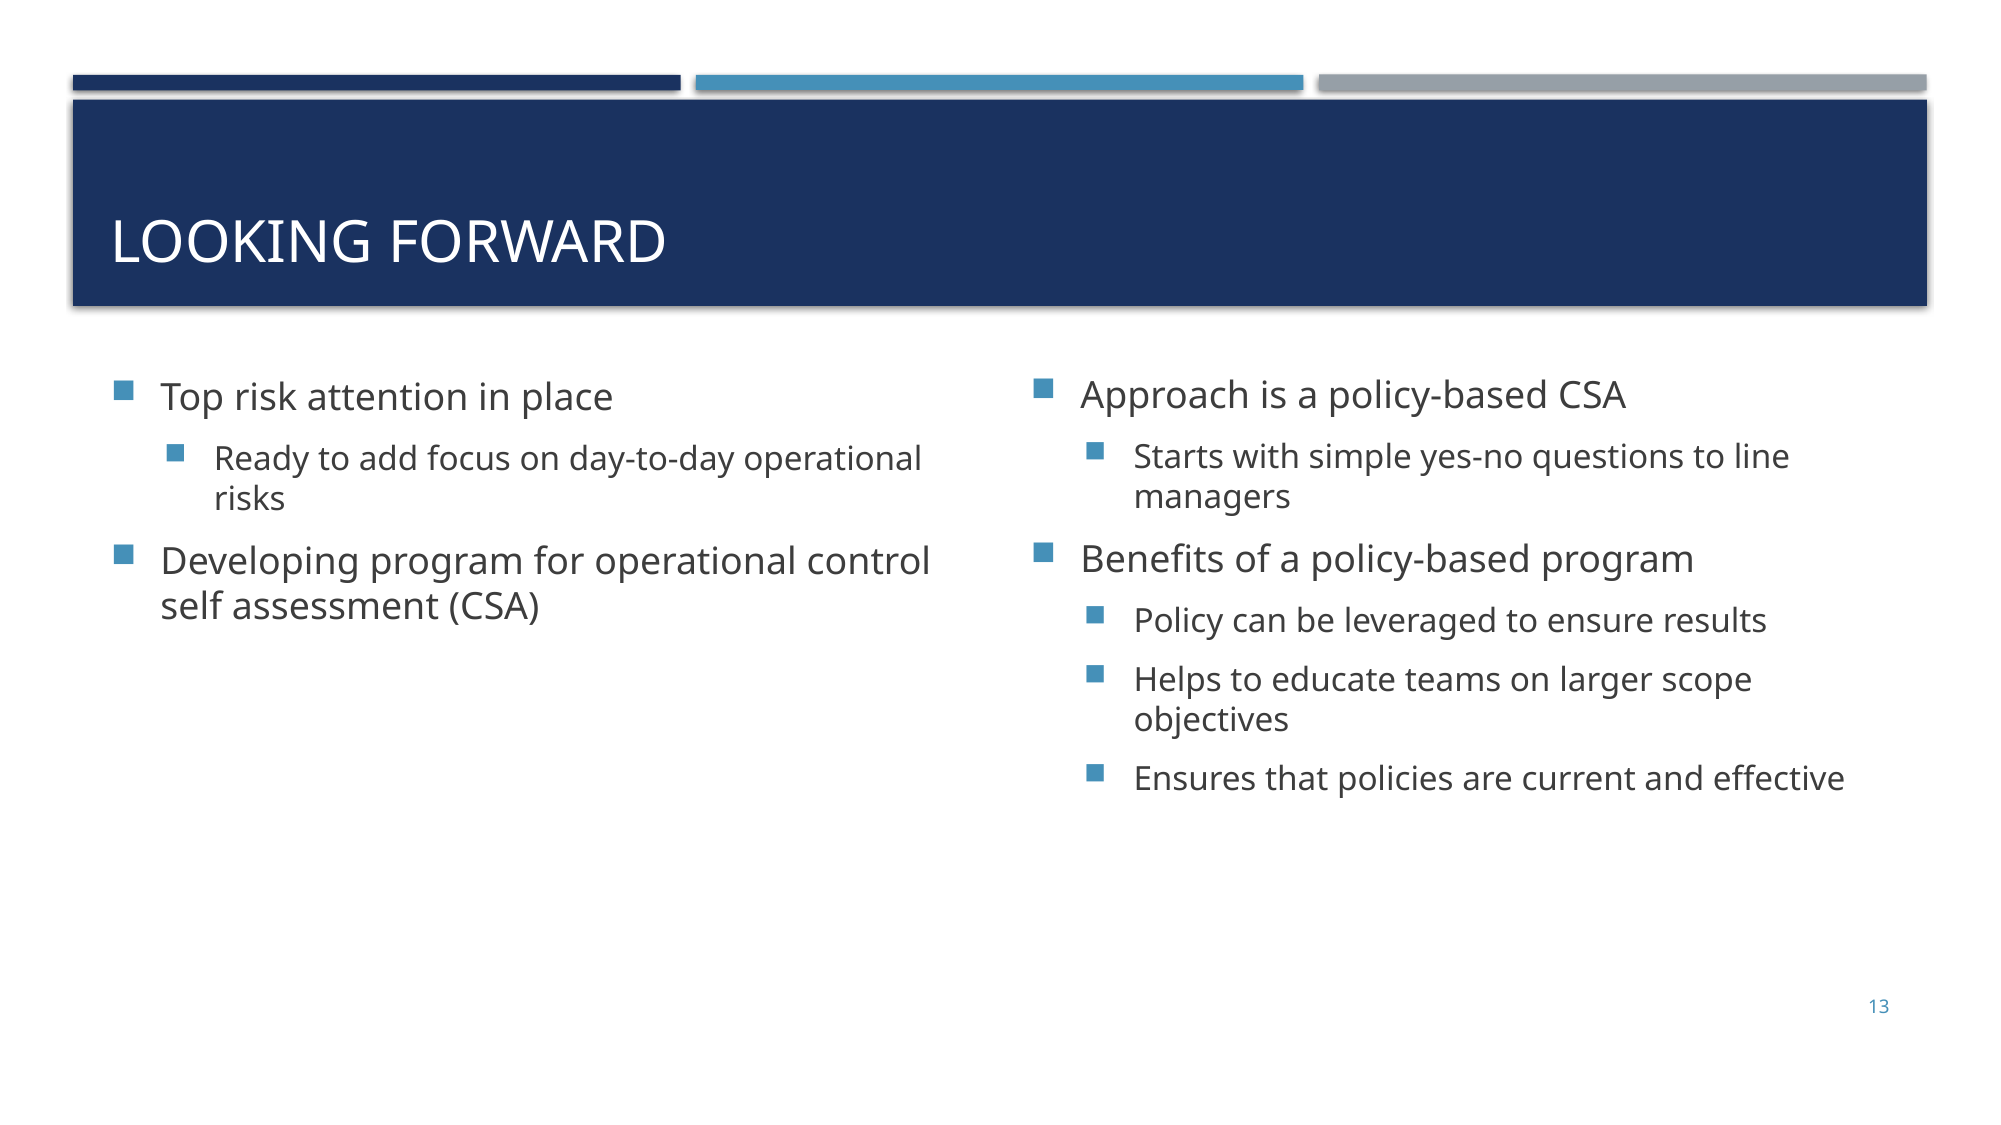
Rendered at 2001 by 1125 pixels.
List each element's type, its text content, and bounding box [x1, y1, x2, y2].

list Top risk attention in place Ready to add focus on day-to-day operational risks Developing program for operational control self assessment (CSA) [95, 365, 985, 962]
title Looking forward [95, 119, 1905, 282]
list Approach is a policy-based CSA Starts with simple yes-no questions to line managers Benefits of a policy-based program Policy can be leveraged to ensure results Helps to educate teams on larger scope objectives Ensures that policies are current and effective [1015, 363, 1905, 960]
slide_number 13 [1732, 977, 1905, 1037]
